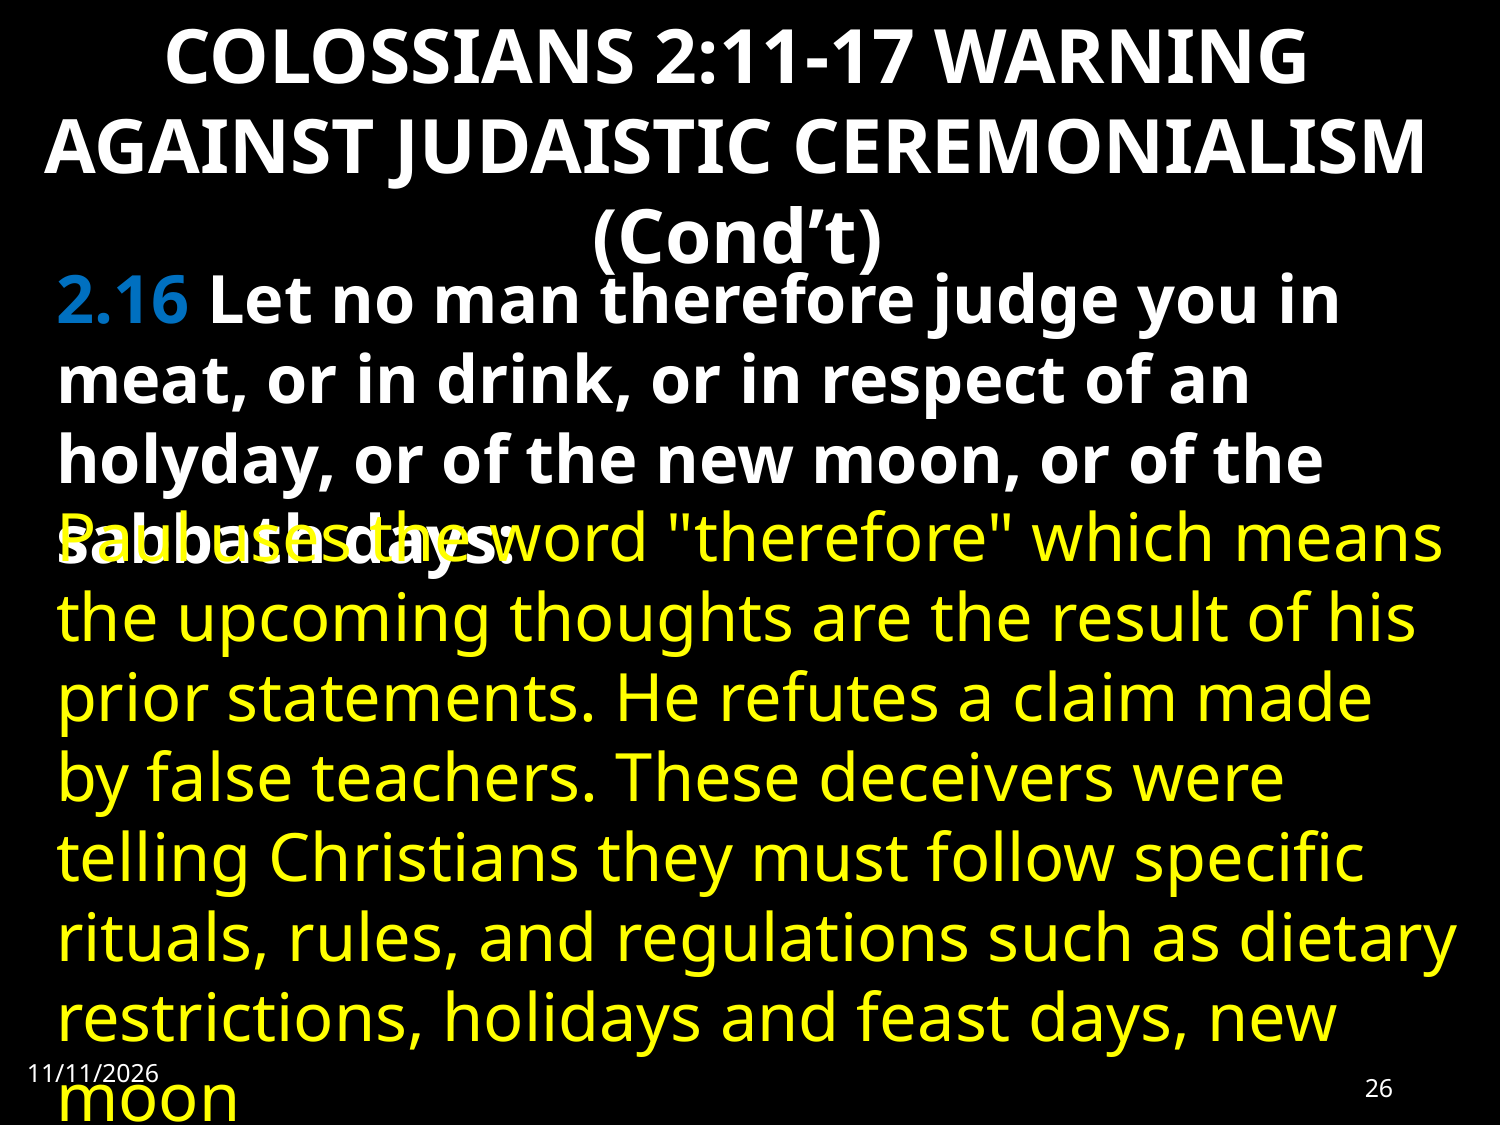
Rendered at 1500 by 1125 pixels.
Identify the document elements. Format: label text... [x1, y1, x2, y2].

text_box Paul uses the word "therefore" which means the upcoming thoughts are the result of his prior statements. He refutes a claim made by false teachers. These deceivers were telling Christians they must follow specific rituals, rules, and regulations such as dietary restrictions, holidays and feast days, new moon [41, 487, 1475, 1125]
text_box 10/2/2022 [12, 1049, 41, 1099]
text_box 2.16 Let no man therefore judge you in meat, or in drink, or in respect of an holyday, or of the new moon, or of the sabbath days: [41, 249, 1486, 585]
title COLOSSIANS 2:11-17 WARNING AGAINST JUDAISTIC CEREMONIALISM (Cond’t) [0, 37, 1475, 250]
